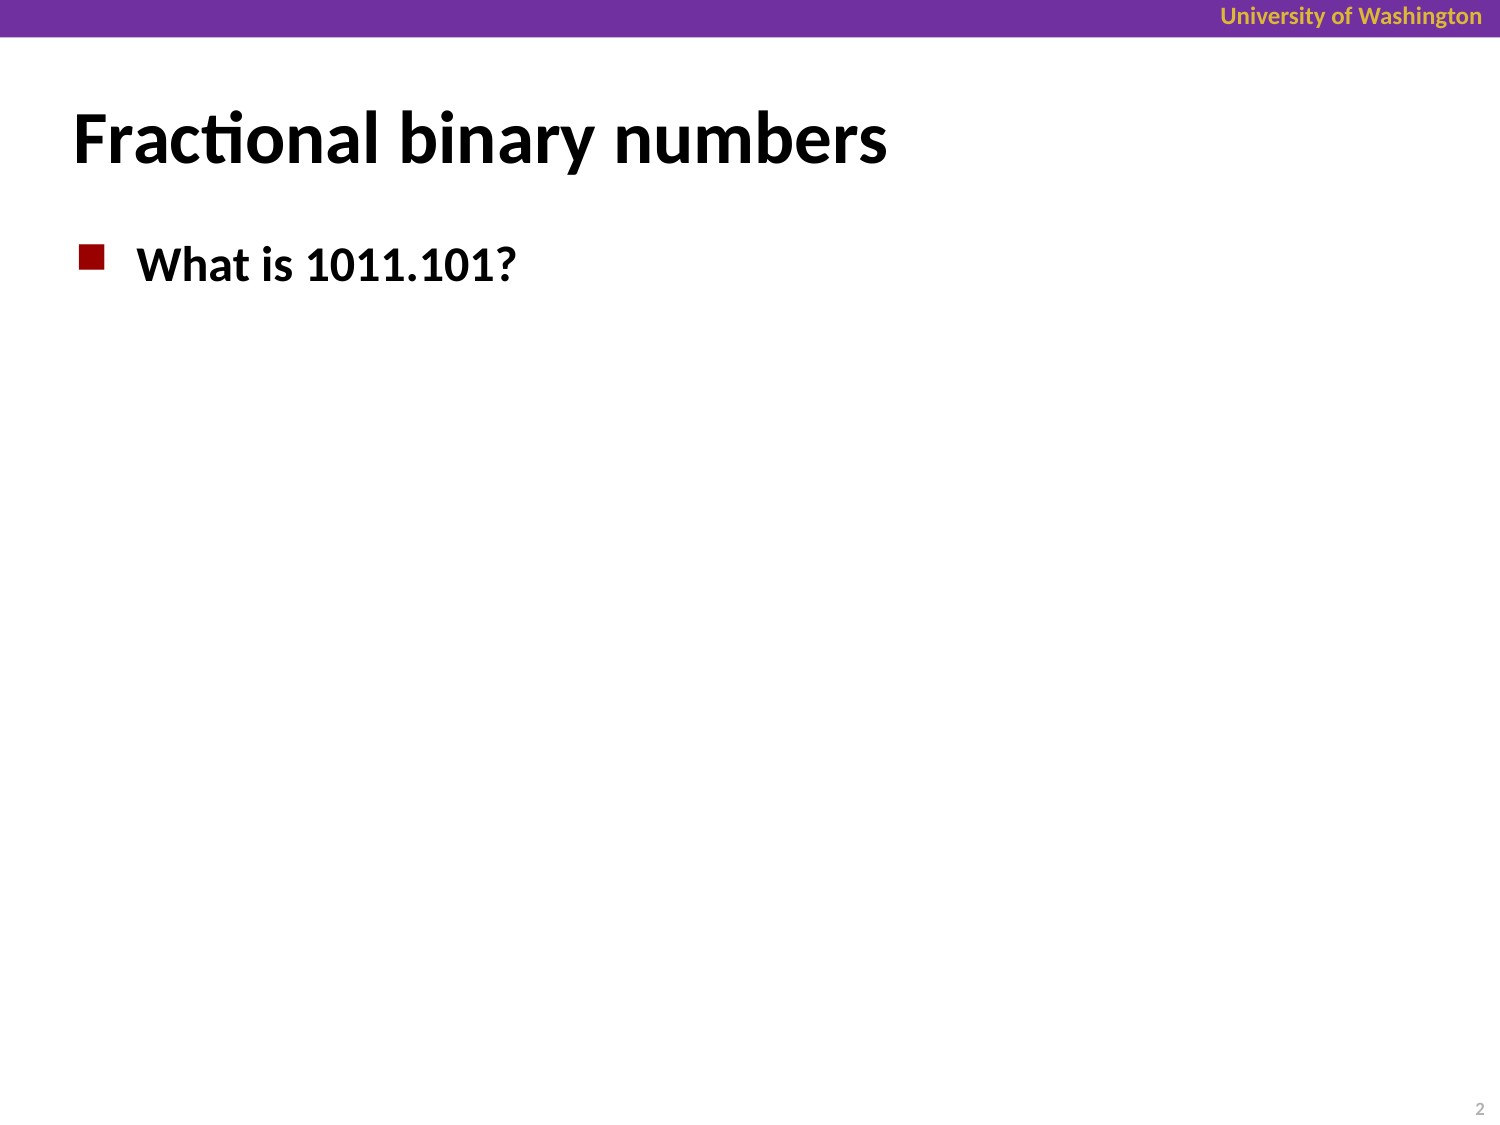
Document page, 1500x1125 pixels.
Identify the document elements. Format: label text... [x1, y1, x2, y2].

title Fractional binary numbers [58, 71, 1438, 197]
list What is 1011.101? [64, 223, 1438, 1040]
slide_number 2 [1400, 1077, 1500, 1125]
